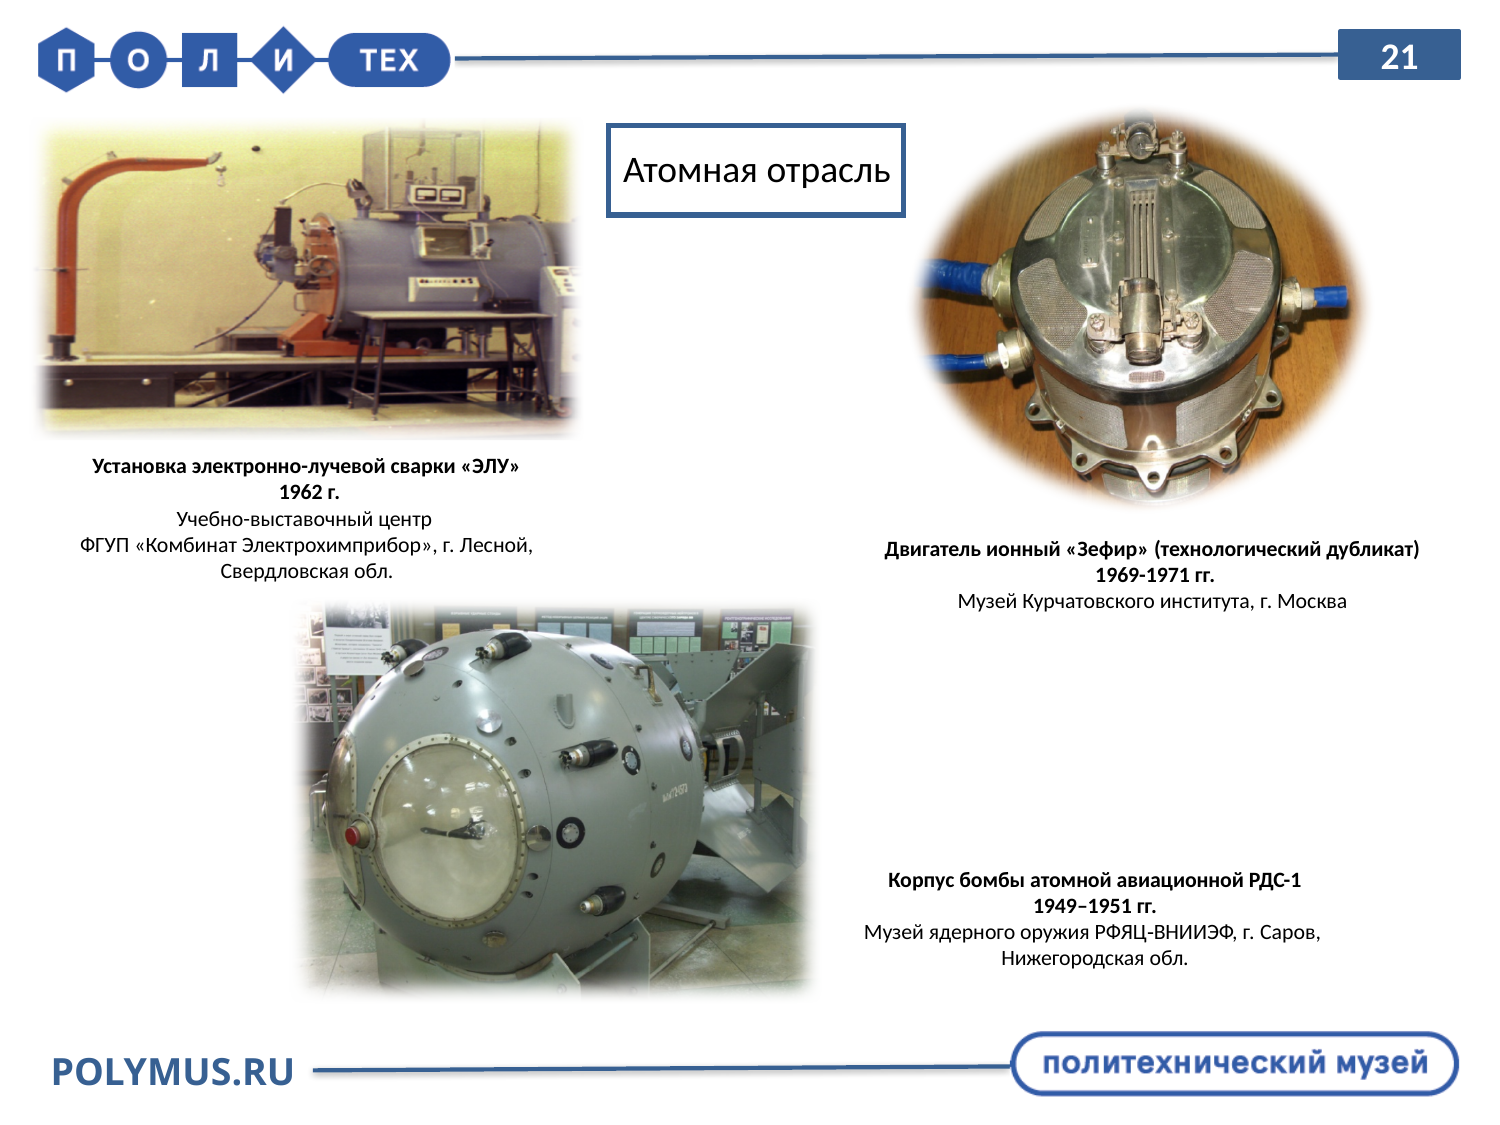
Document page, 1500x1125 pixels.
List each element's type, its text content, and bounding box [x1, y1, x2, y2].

picture [1009, 1022, 1463, 1110]
text_box Установка электронно-лучевой сварки «ЭЛУ» 1962 г. Учебно-выставочный центр ФГУП «Комбинат Электрохимприбор», г. Лесной, Свердловская обл. [41, 453, 573, 636]
text_box Двигатель ионный «Зефир» (технологический дубликат) 1969-1971 гг. Музей Курчатовского института, г. Москва [868, 527, 1438, 666]
picture [29, 18, 455, 99]
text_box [312, 1066, 1004, 1071]
picture [903, 101, 1377, 516]
text_box [608, 125, 898, 216]
picture [289, 597, 822, 1004]
text_box Корпус бомбы атомной авиационной РДС-1 1949–1951 гг. Музей ядерного оружия РФЯЦ‑ВНИИЭФ, г. Саров, Нижегородская обл. [849, 857, 1342, 978]
text_box POLYMUS.RU [35, 1040, 311, 1100]
picture [29, 113, 585, 445]
text_box 21 [1338, 29, 1461, 80]
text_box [459, 54, 1341, 59]
